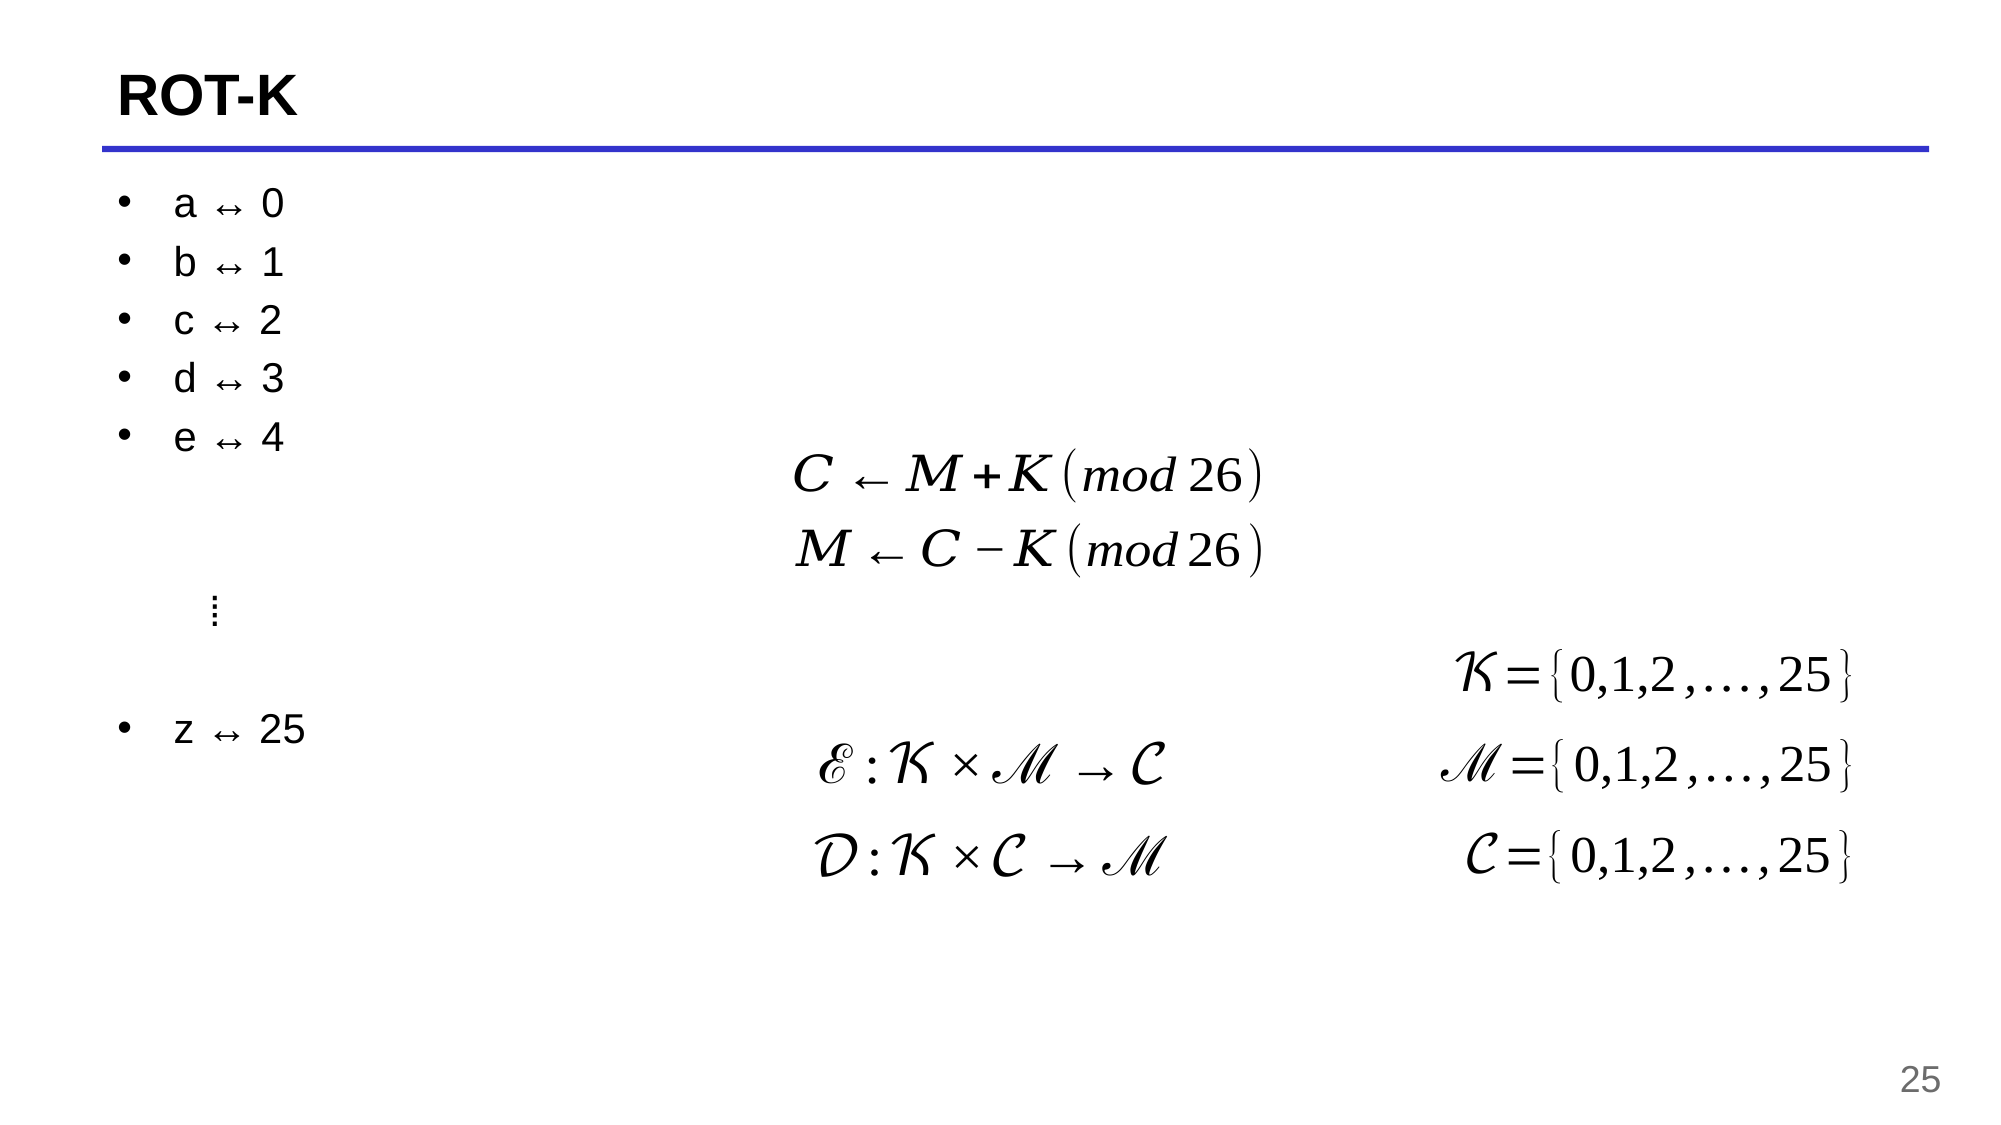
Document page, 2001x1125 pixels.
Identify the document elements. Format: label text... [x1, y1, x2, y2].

slide_number 25 [1539, 1047, 1957, 1101]
list a ↔ 0 b ↔ 1 c ↔ 2 d ↔ 3 e ↔ 4 ⁞ z ↔ 25 [102, 168, 1930, 1000]
title ROT-K [102, 54, 1930, 130]
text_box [810, 735, 1172, 889]
